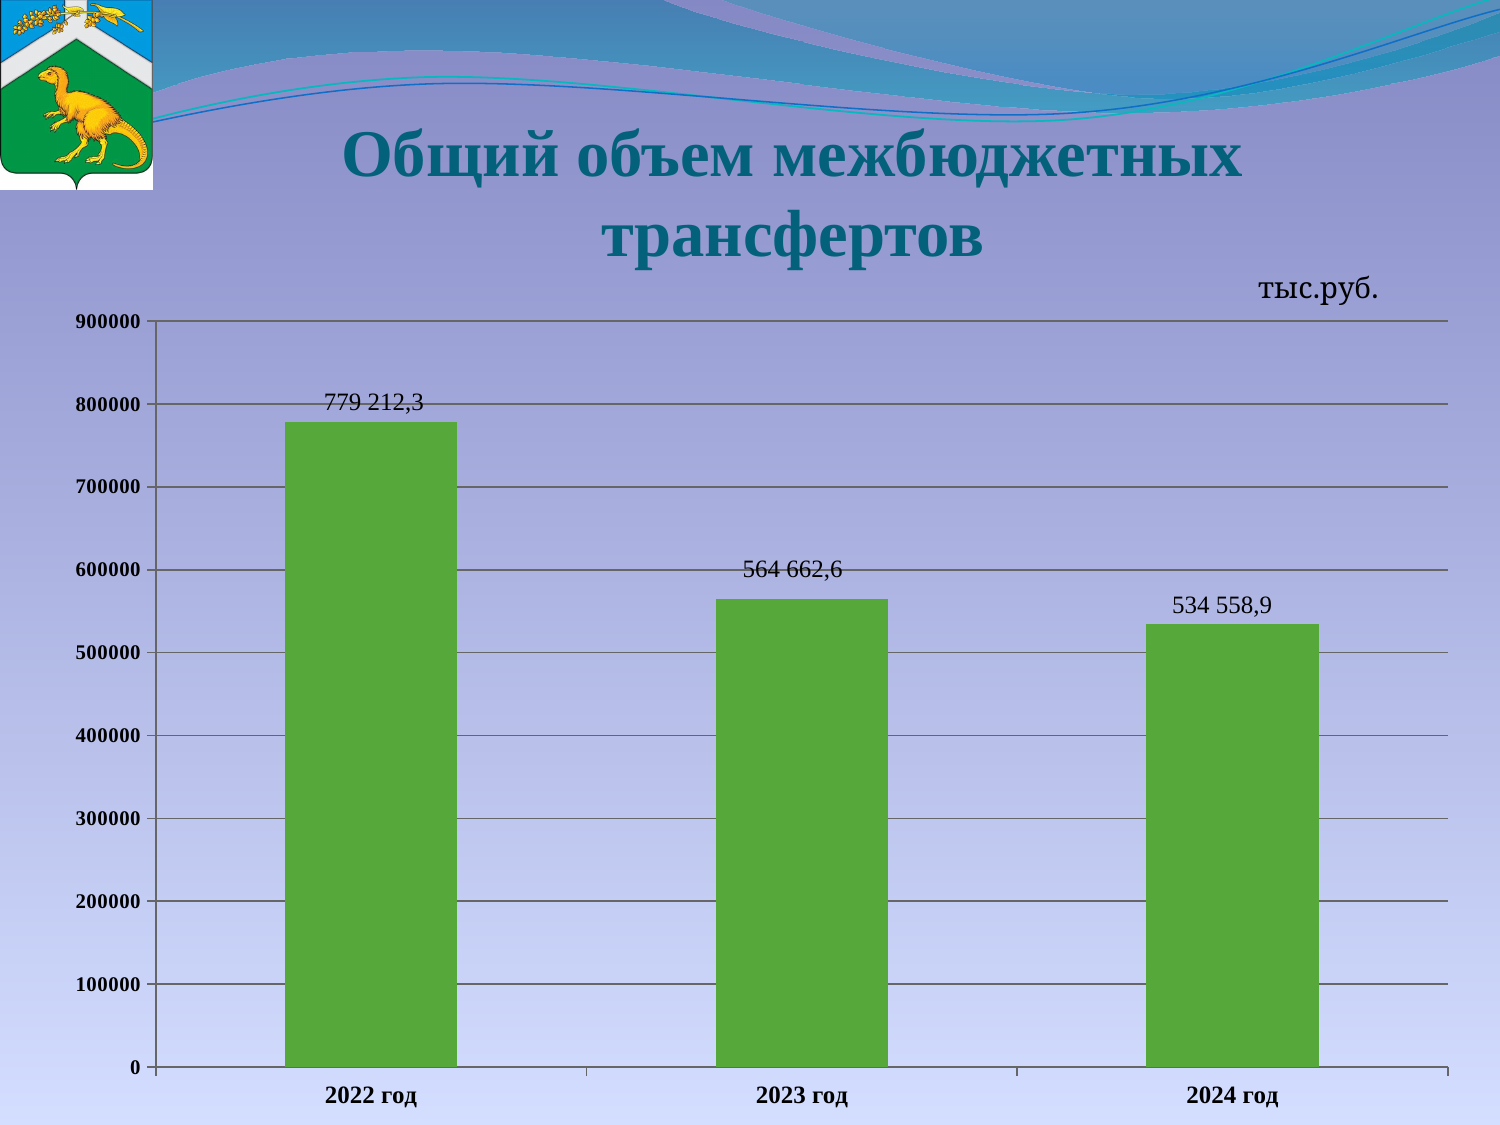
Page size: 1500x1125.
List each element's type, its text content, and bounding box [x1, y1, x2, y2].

title Общий объем межбюджетных трансфертов [152, 82, 1433, 270]
table_cell 322 308,8 [152, 82, 157, 198]
text_box тыс.руб. [1217, 267, 1420, 292]
chart [46, 292, 1477, 1125]
picture [0, 0, 153, 191]
picture [126, 21, 141, 32]
